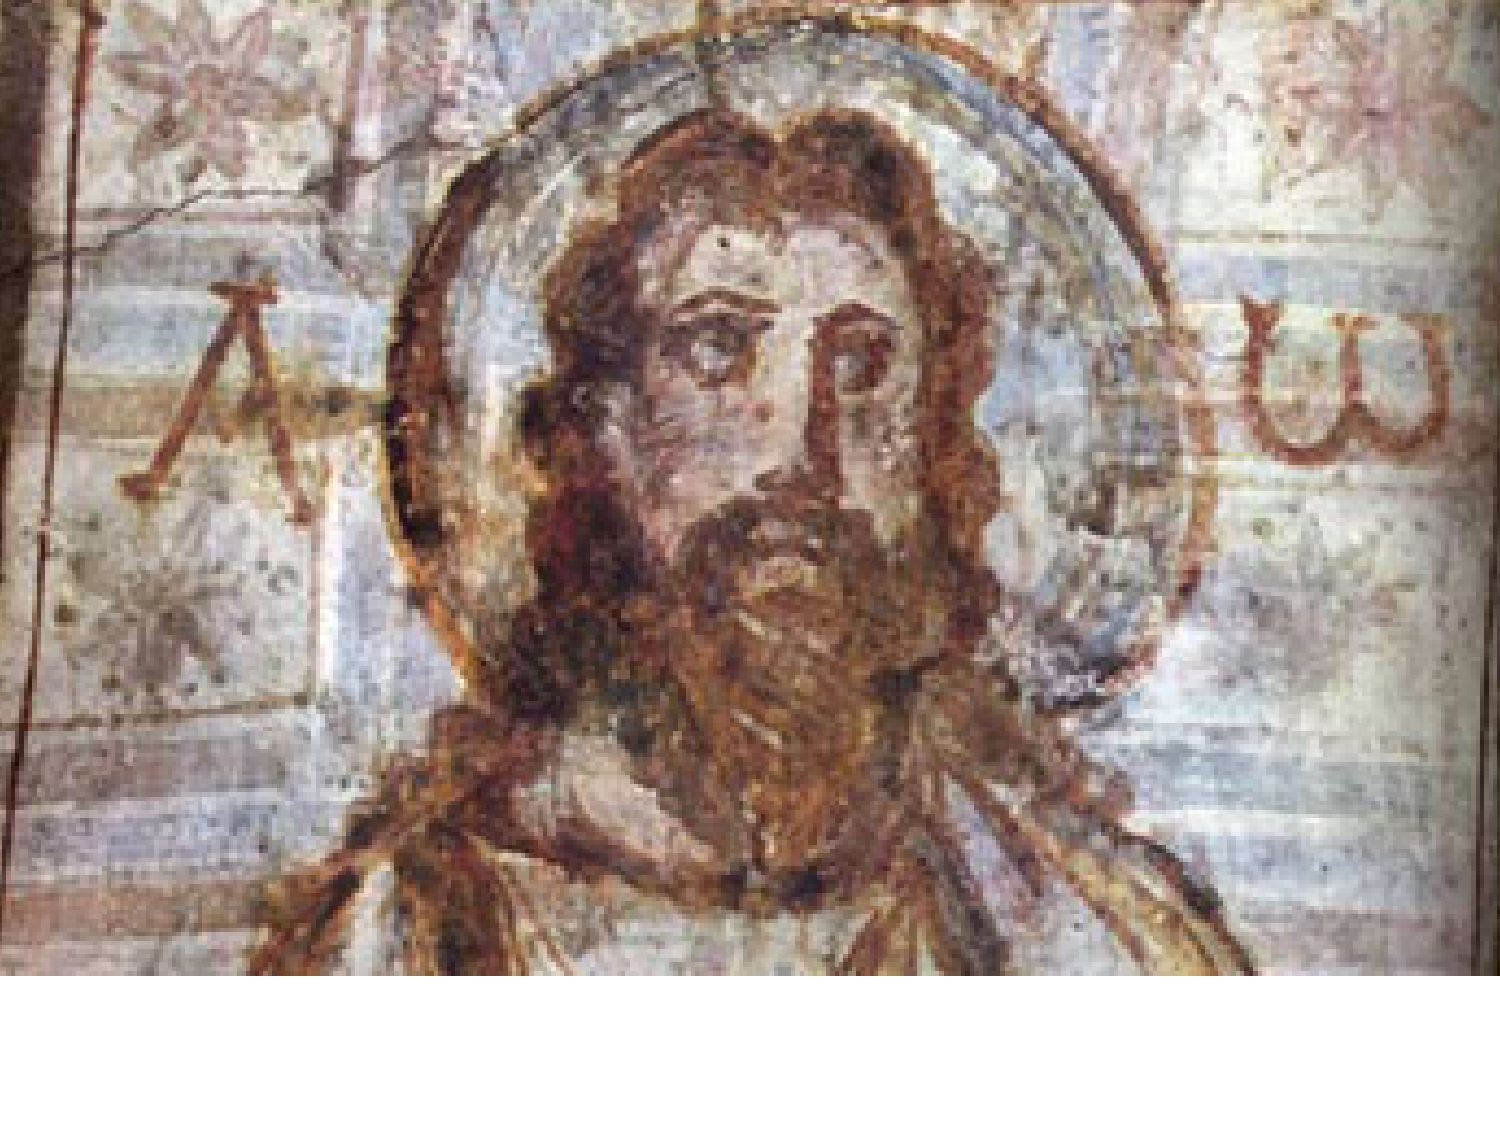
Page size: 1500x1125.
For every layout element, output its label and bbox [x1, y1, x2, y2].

list [0, 0, 1500, 977]
